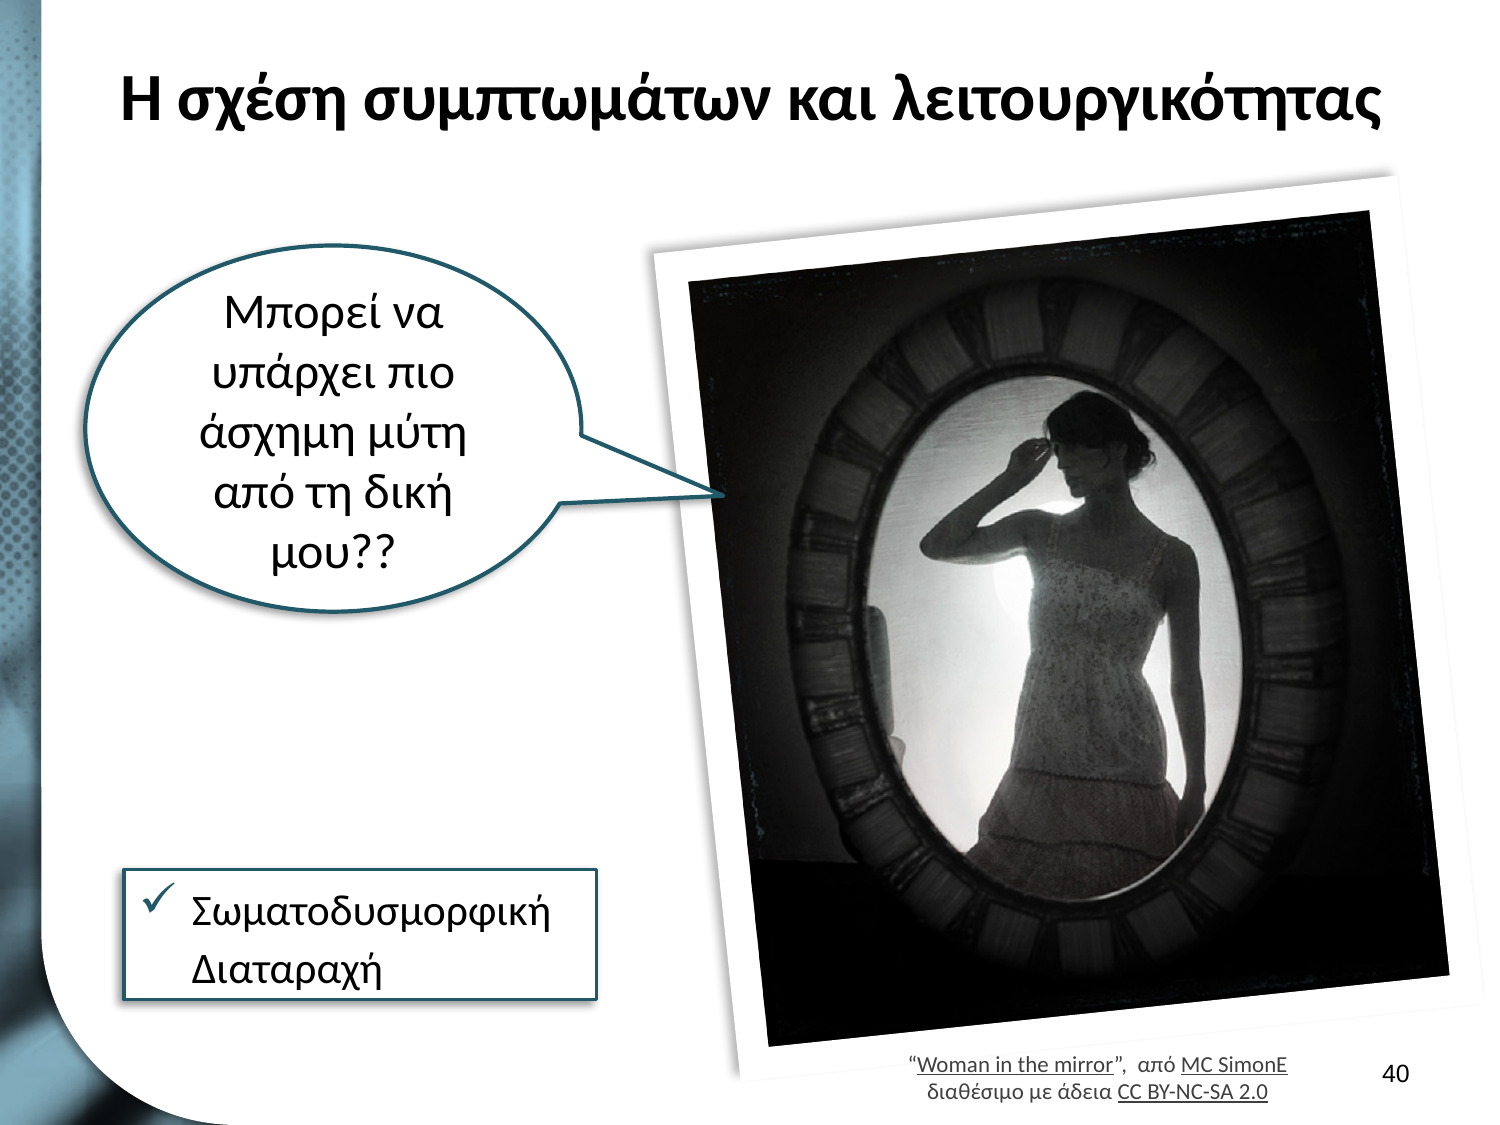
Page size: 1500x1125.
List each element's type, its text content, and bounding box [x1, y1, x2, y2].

slide_number 39 [1339, 1042, 1425, 1103]
text_box “Woman in the mirror”, από MC SimonE διαθέσιμο με άδεια CC BY-NC-SA 2.0 [856, 1041, 1339, 1112]
list Σωματοδυσμορφική Διαταραχή [123, 869, 597, 1000]
title Η σχέση συμπτωμάτων και λειτουργικότητας [76, 19, 1427, 169]
picture [689, 211, 1449, 1046]
text_box Μπορεί να υπάρχει πιο άσχημη μύτη από τη δική μου?? [83, 243, 721, 614]
